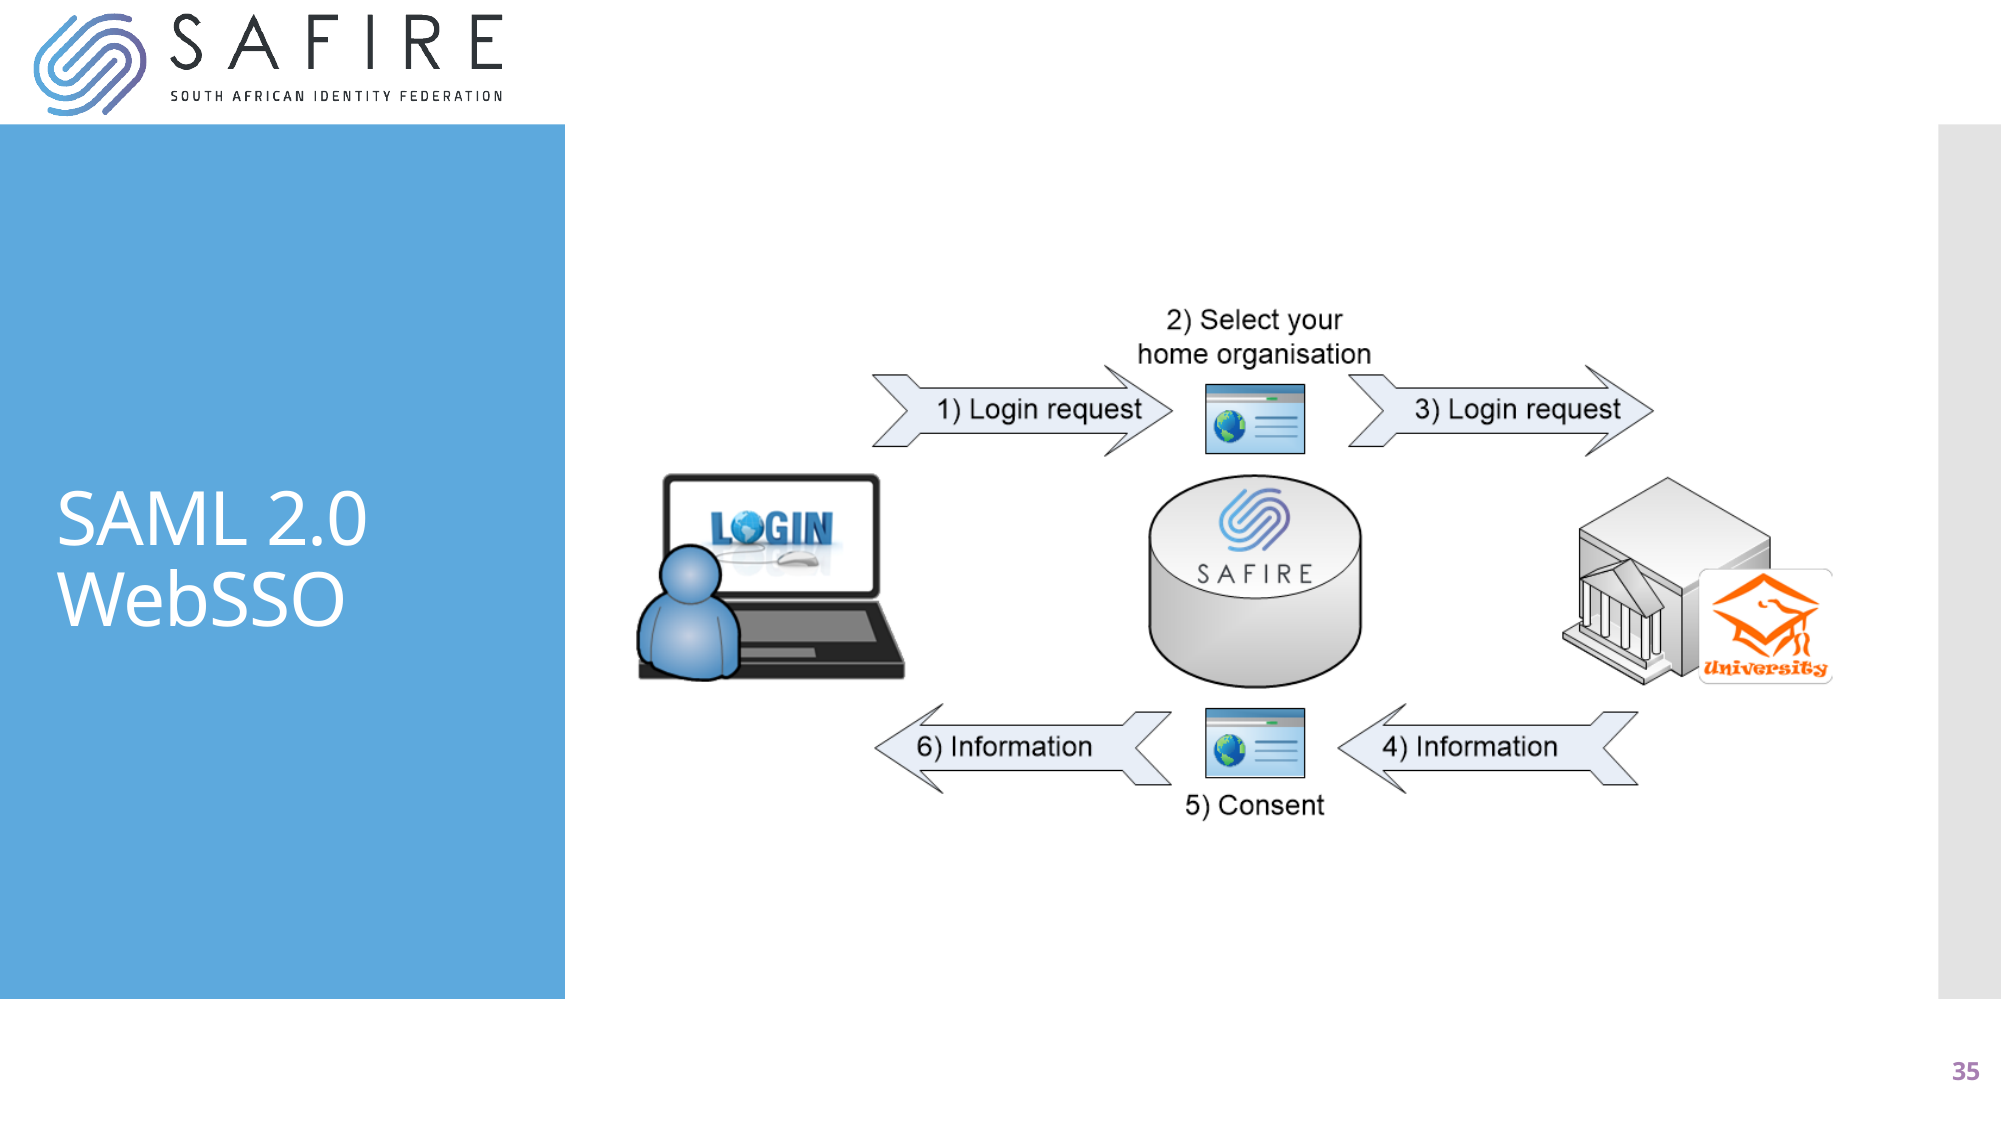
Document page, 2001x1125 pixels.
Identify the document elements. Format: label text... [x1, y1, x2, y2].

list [634, 297, 1835, 826]
picture [21, 10, 515, 119]
slide_number 35 [1744, 1042, 1996, 1103]
title SAML 2.0 WebSSO [41, 184, 525, 940]
